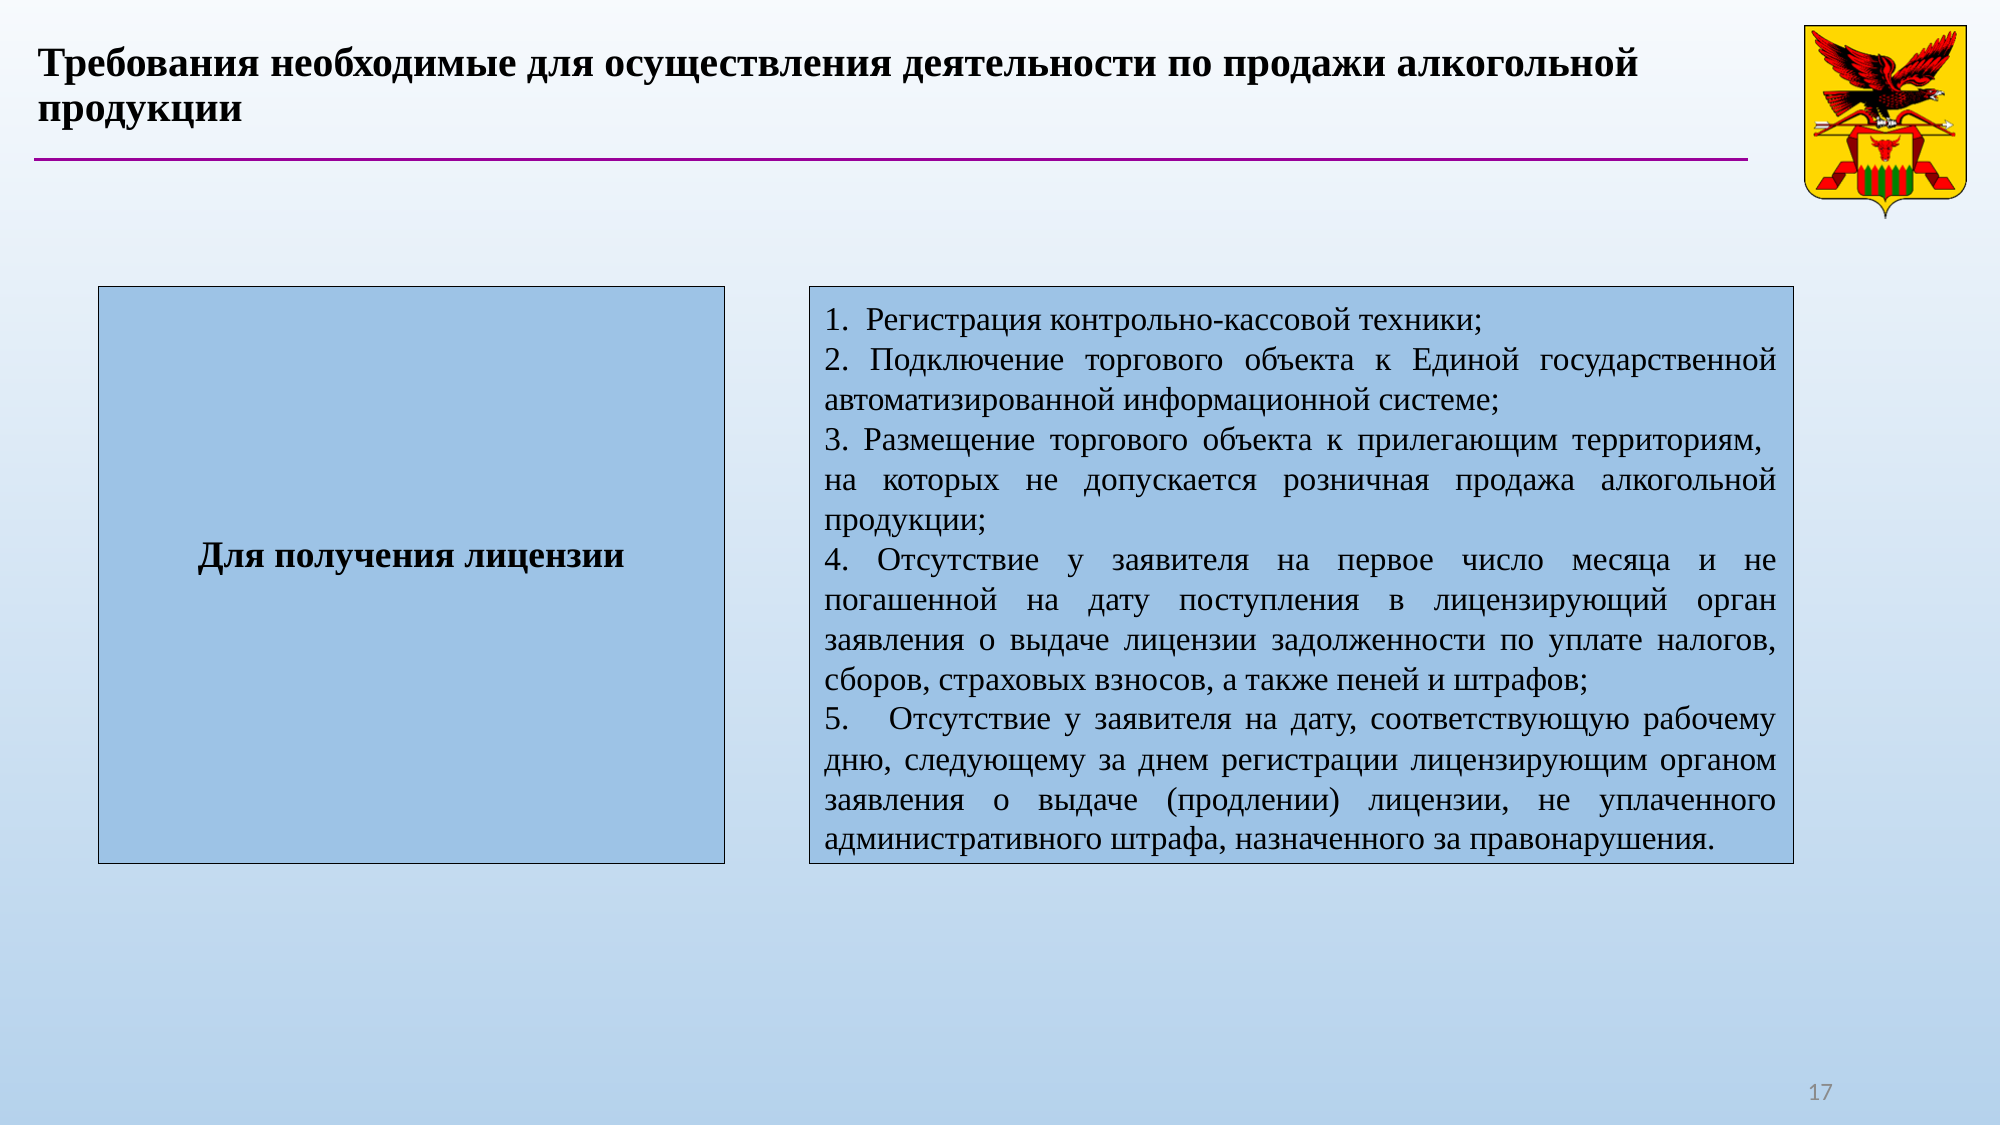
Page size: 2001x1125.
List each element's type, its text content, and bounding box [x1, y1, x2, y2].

subtitle Требования необходимые для осуществления деятельности по продажи алкогольной продукции [22, 32, 1760, 178]
slide_number 17 [1398, 1060, 1849, 1120]
text_box Для получения лицензии [98, 286, 725, 864]
picture [1804, 25, 1967, 219]
text_box 1. Регистрация контрольно-кассовой техники; 2. Подключение торгового объекта к Единой государственной автоматизированной информационной системе; 3. Размещение торгового объекта к прилегающим территориям, на которых не допускается розничная продажа алкогольной продукции; 4. Отсутствие у заявителя на первое число месяца и не погашенной на дату поступления в лицензирующий орган заявления о выдаче лицензии задолженности по уплате налогов, сборов, страховых взносов, а также пеней и штрафов; 5. Отсутствие у заявителя на дату, соответствующую рабочему дню, следующему за днем регистрации лицензирующим органом заявления о выдаче (продлении) лицензии, не уплаченного административного штрафа, назначенного за правонарушения. [809, 286, 1794, 864]
